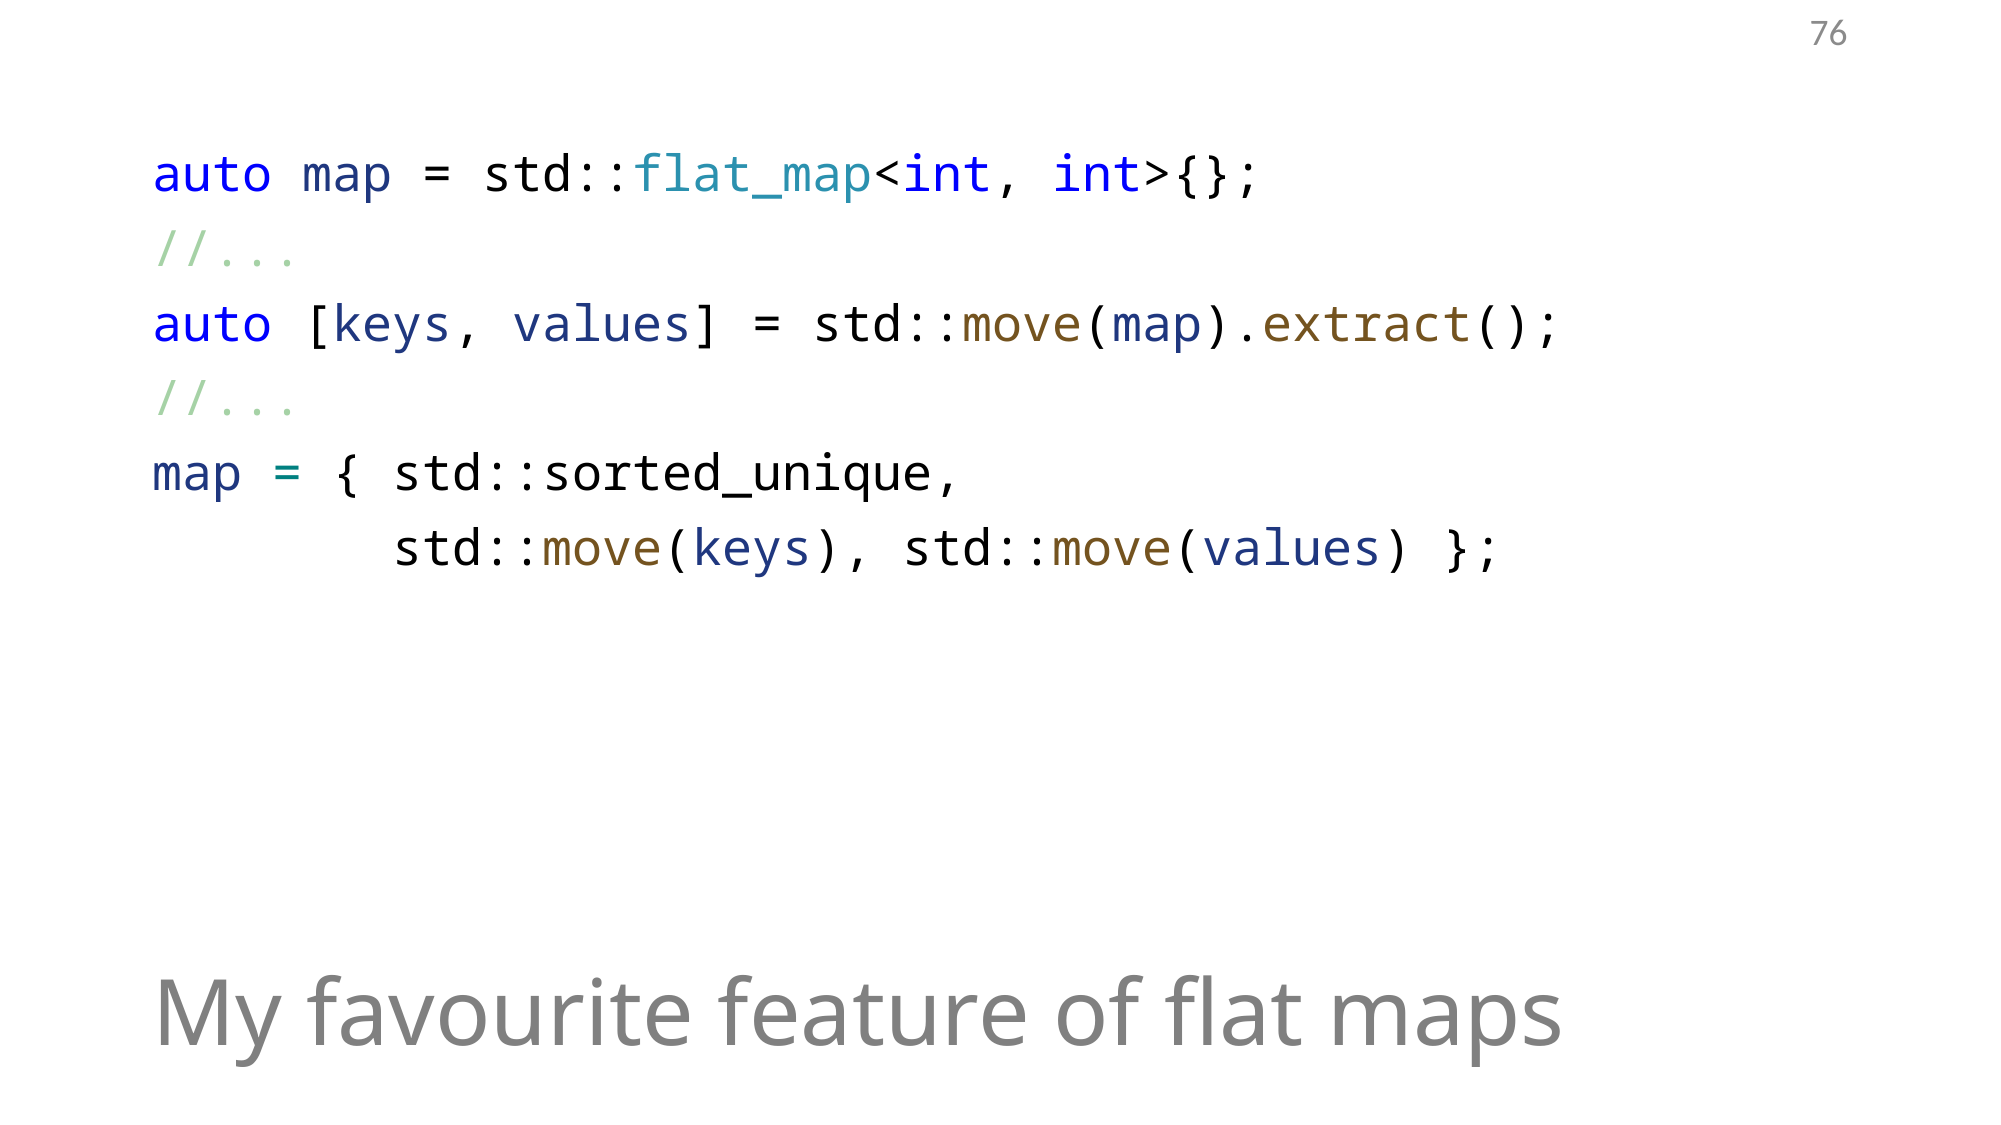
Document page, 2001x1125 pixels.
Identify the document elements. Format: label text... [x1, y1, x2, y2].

list auto map = std::flat_map<int, int>{}; //... auto [keys, values] = std::move(map).extract(); //... map = { std::sorted_unique, std::move(keys), std::move(values) }; [137, 59, 1863, 908]
title My favourite feature of flat maps [137, 908, 1863, 1125]
slide_number 76 [1412, 0, 1863, 60]
